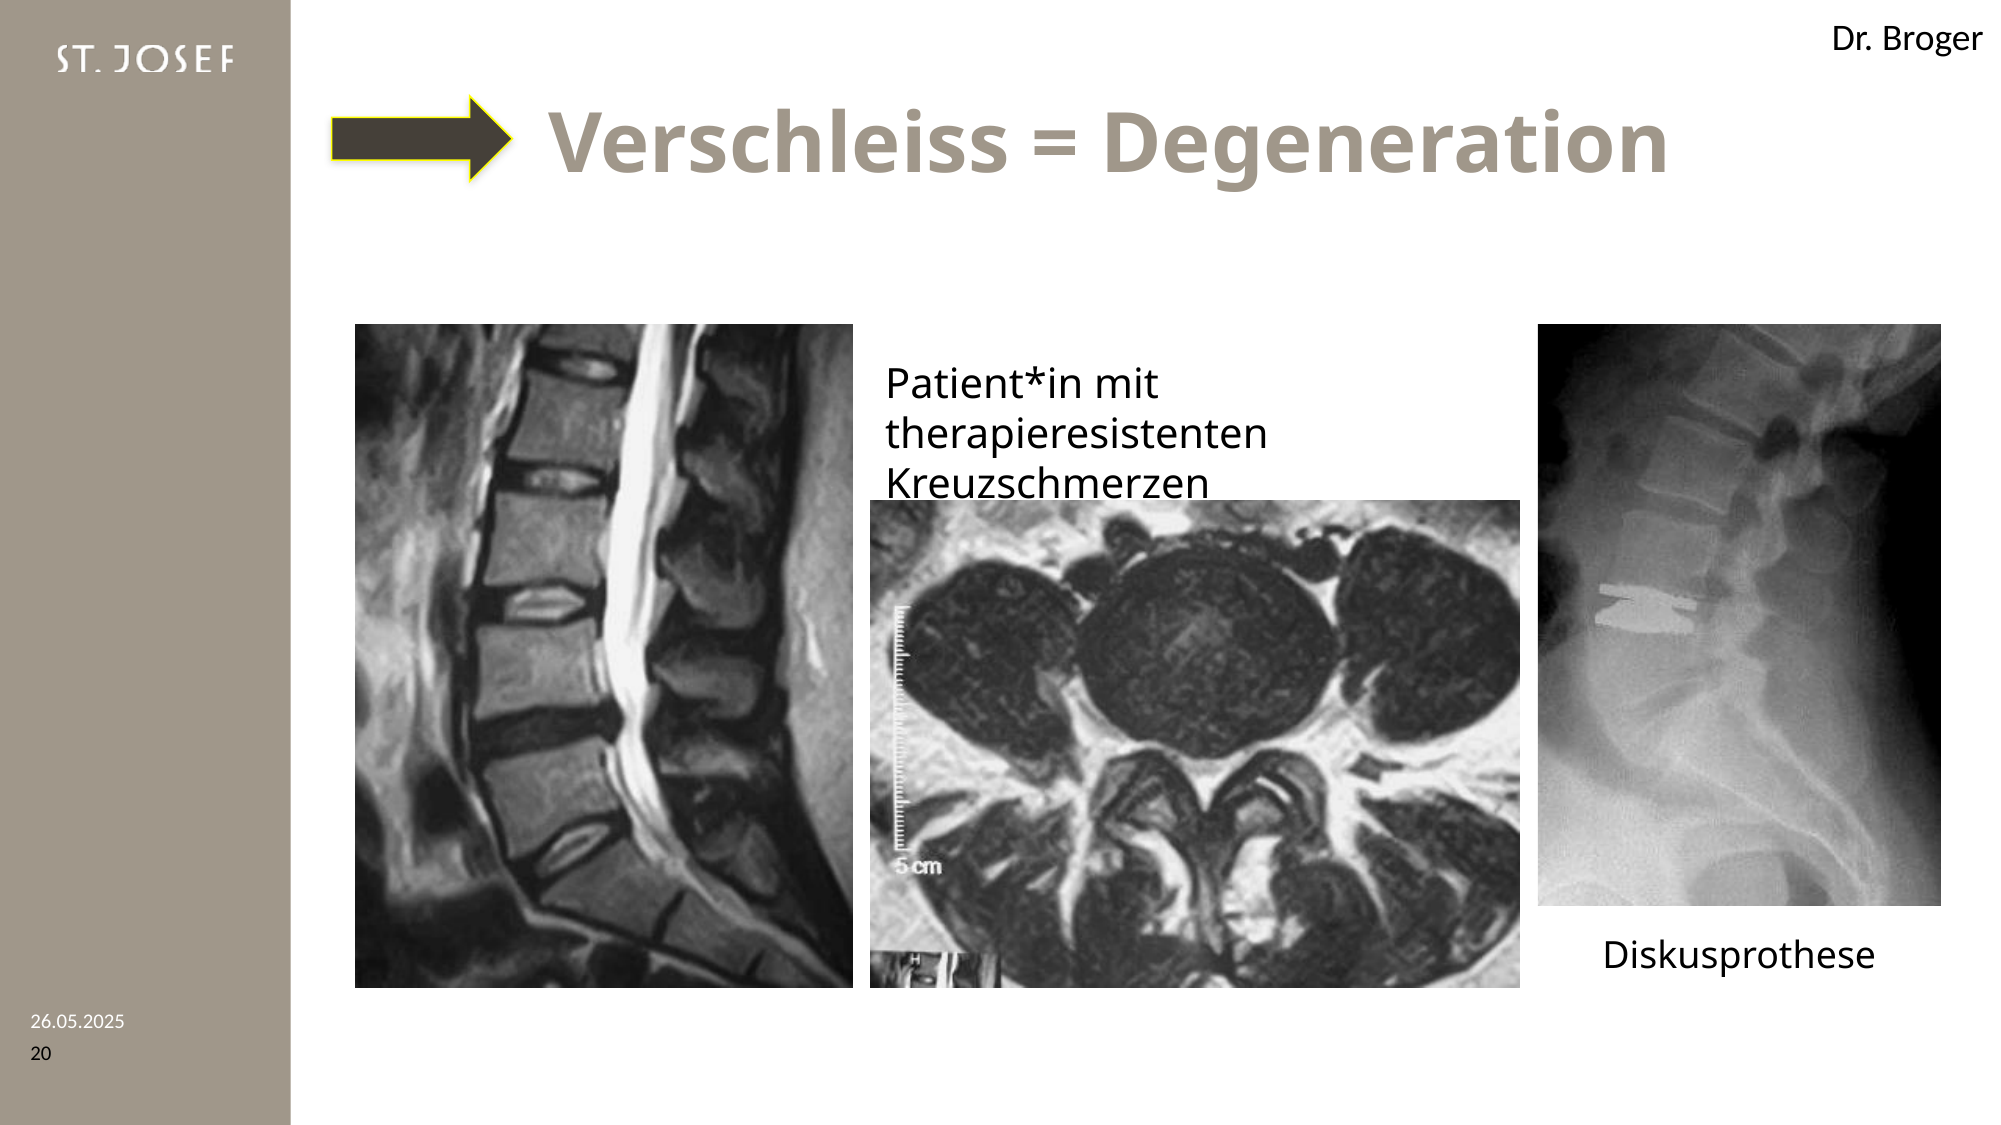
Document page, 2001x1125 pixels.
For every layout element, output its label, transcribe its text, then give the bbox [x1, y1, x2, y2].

text_box Patient*in mit therapieresistenten Kreuzschmerzen [870, 349, 1520, 500]
picture [870, 500, 1520, 988]
picture [1537, 324, 1942, 906]
text_box Diskusprothese [1587, 923, 1892, 984]
picture [354, 324, 853, 988]
text_box [331, 96, 513, 182]
title Verschleiss = Degeneration [533, 45, 1900, 233]
text_box Dr. Broger [1817, 5, 1999, 66]
